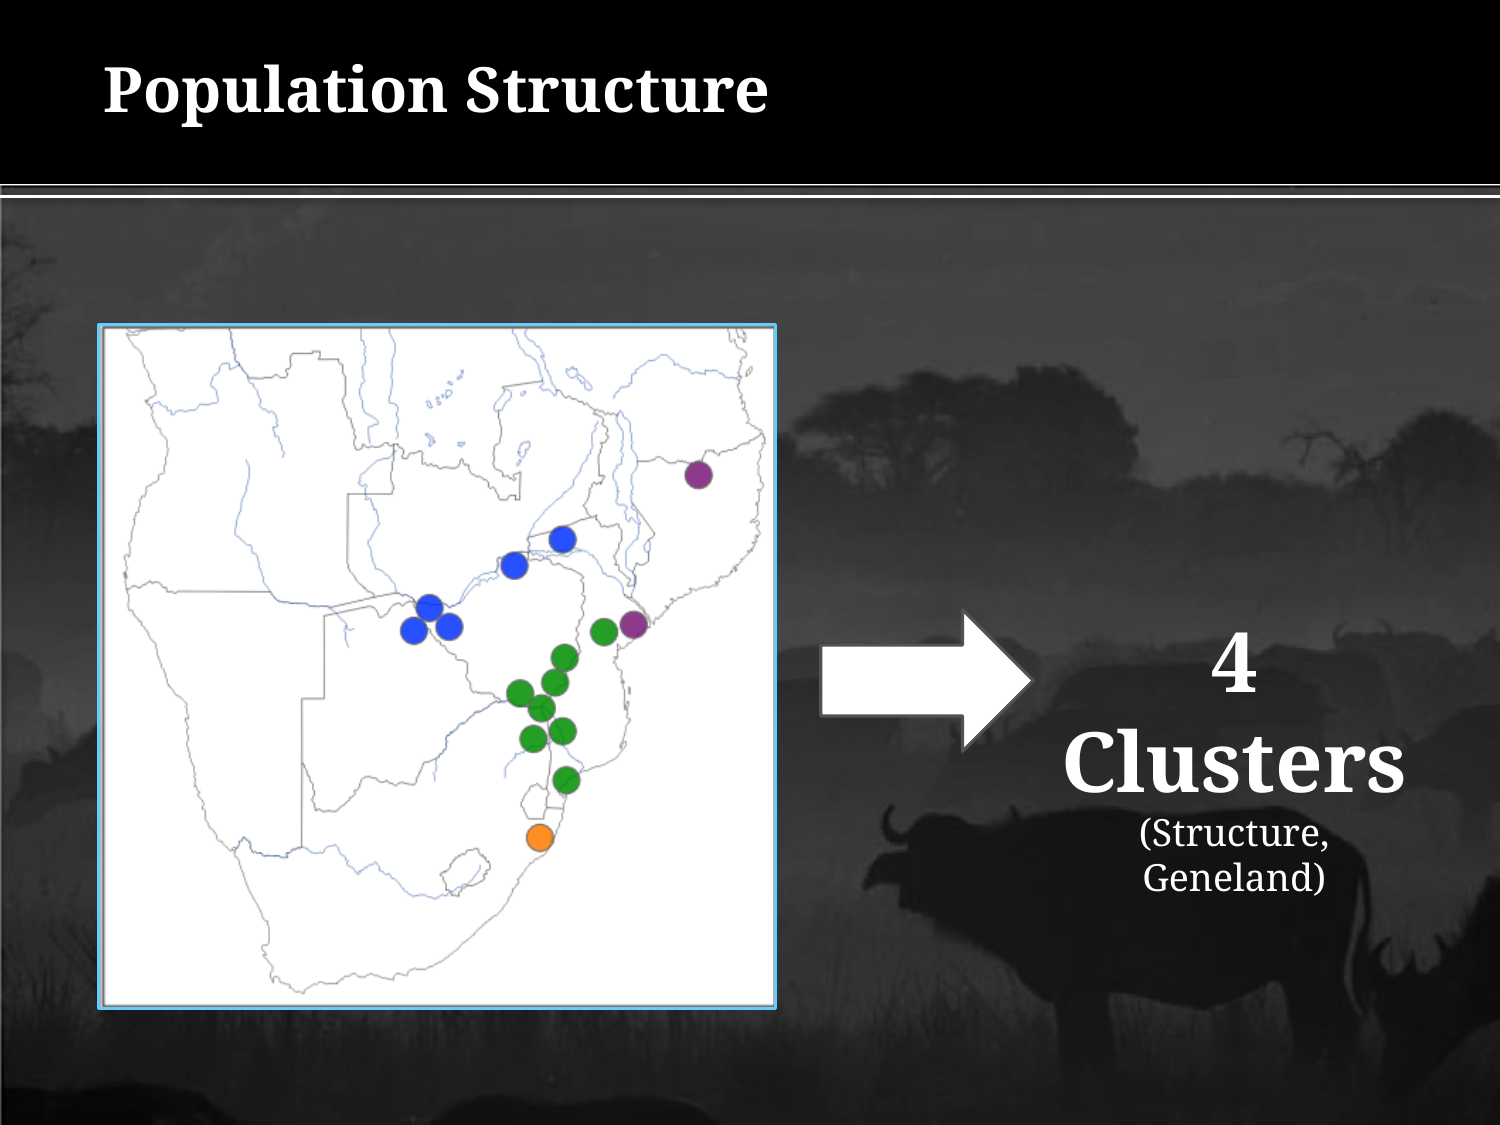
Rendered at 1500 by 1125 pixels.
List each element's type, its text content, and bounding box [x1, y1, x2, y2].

picture [0, 184, 1500, 195]
picture [0, 197, 1500, 1125]
text_box Population Structure [88, 42, 1294, 133]
